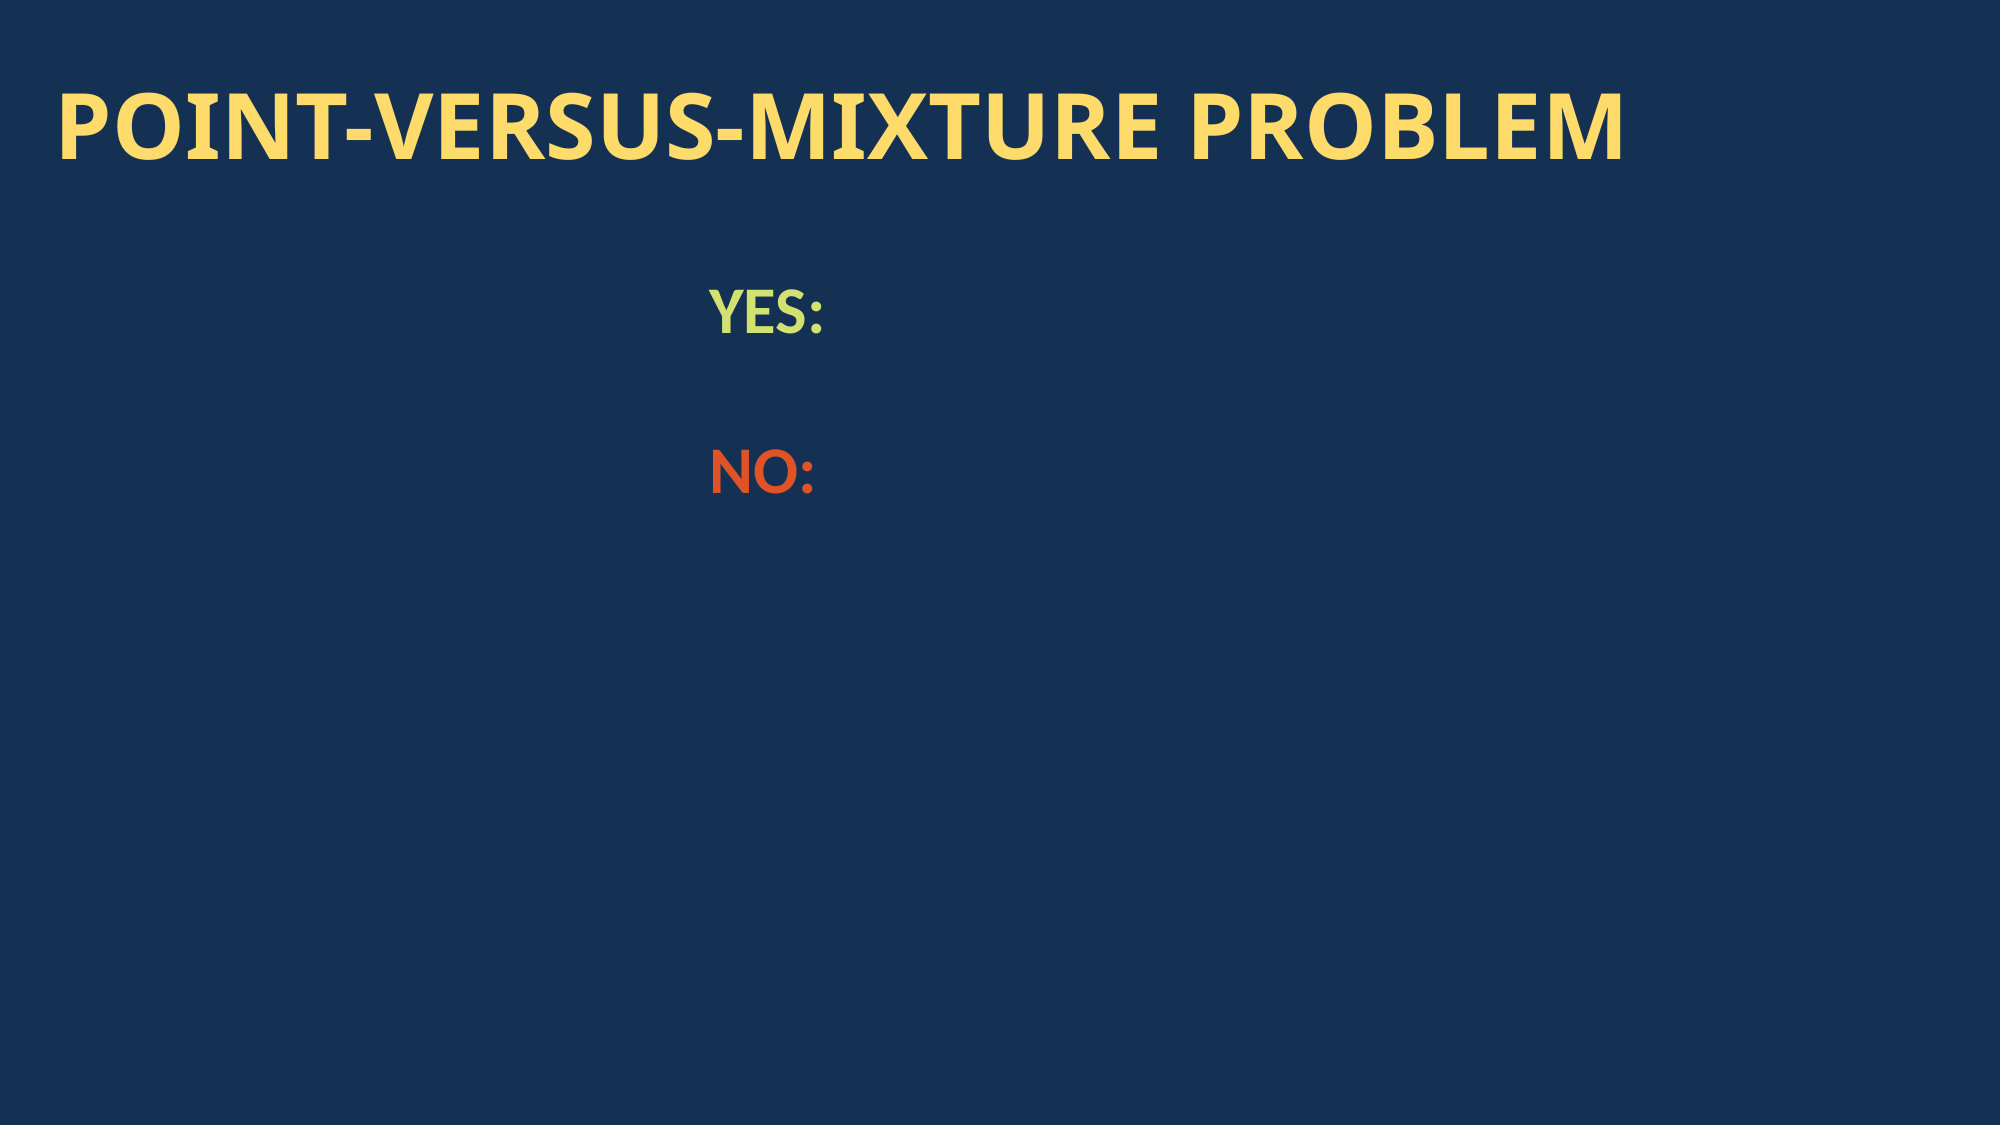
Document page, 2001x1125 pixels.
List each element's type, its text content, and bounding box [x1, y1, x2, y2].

title POINT-VERSUS-MIXTURE PROBLEM [39, 46, 1960, 213]
